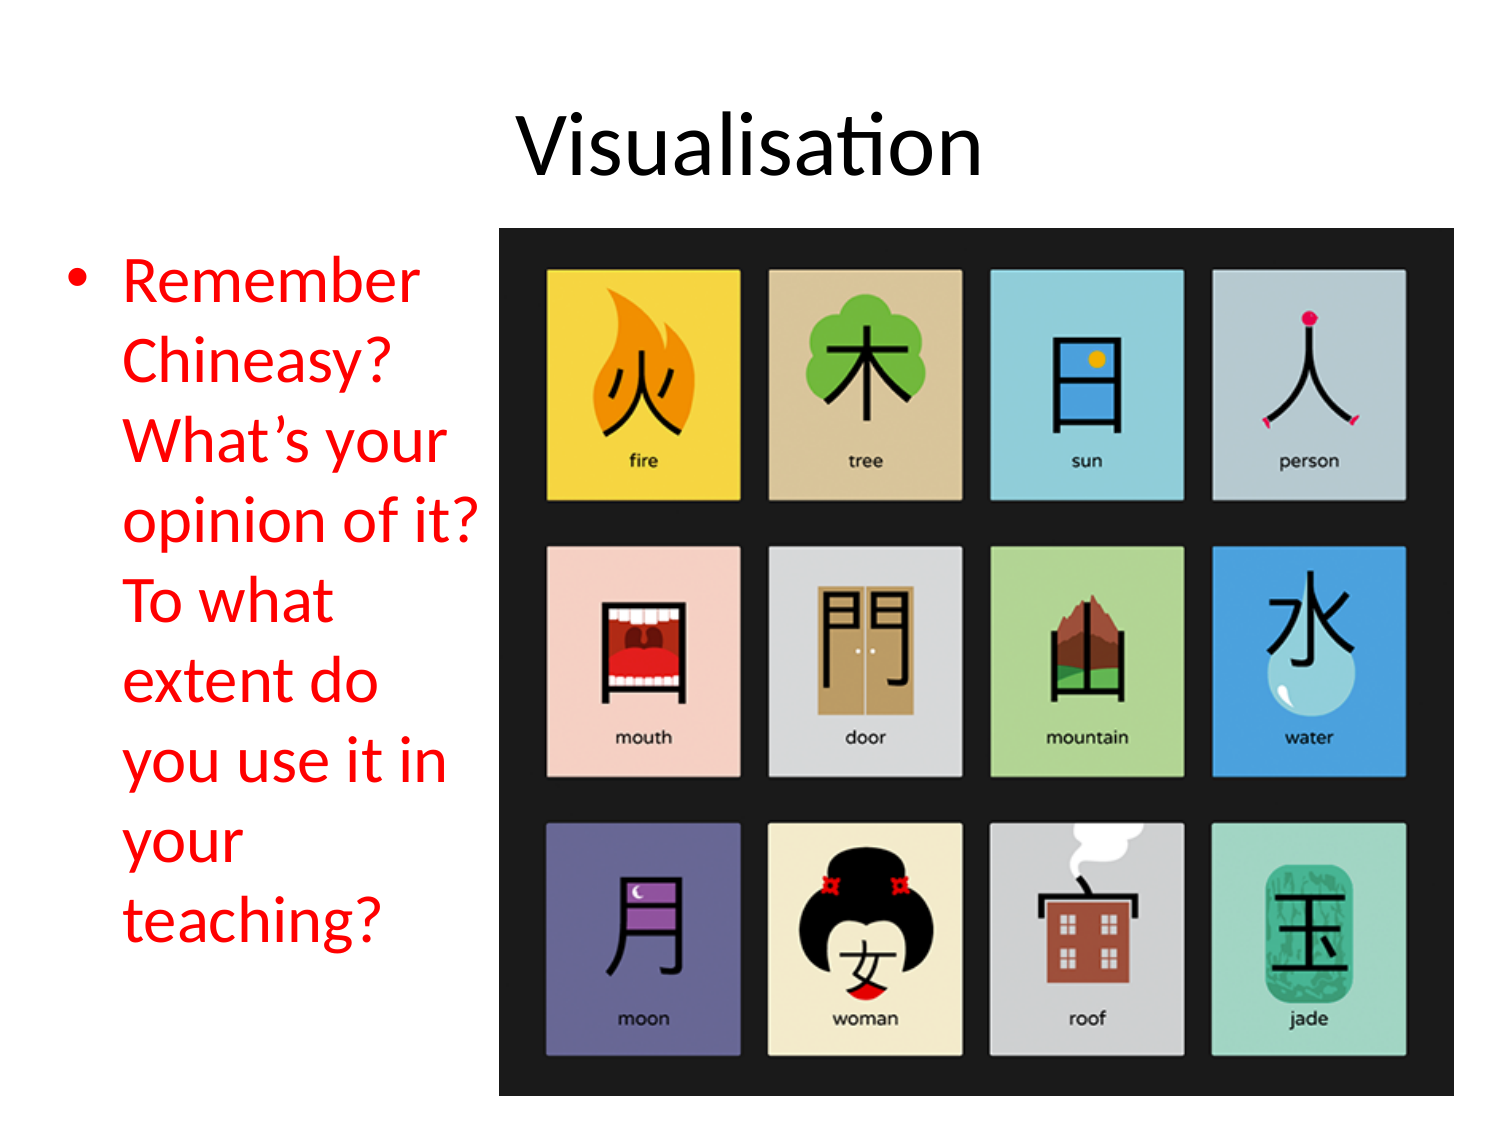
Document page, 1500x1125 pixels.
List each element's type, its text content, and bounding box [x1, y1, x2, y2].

title Visualisation [75, 45, 1425, 228]
list Remember Chineasy? What’s your opinion of it? To what extent do you use it in your teaching? [50, 228, 496, 971]
picture [498, 228, 1454, 1096]
